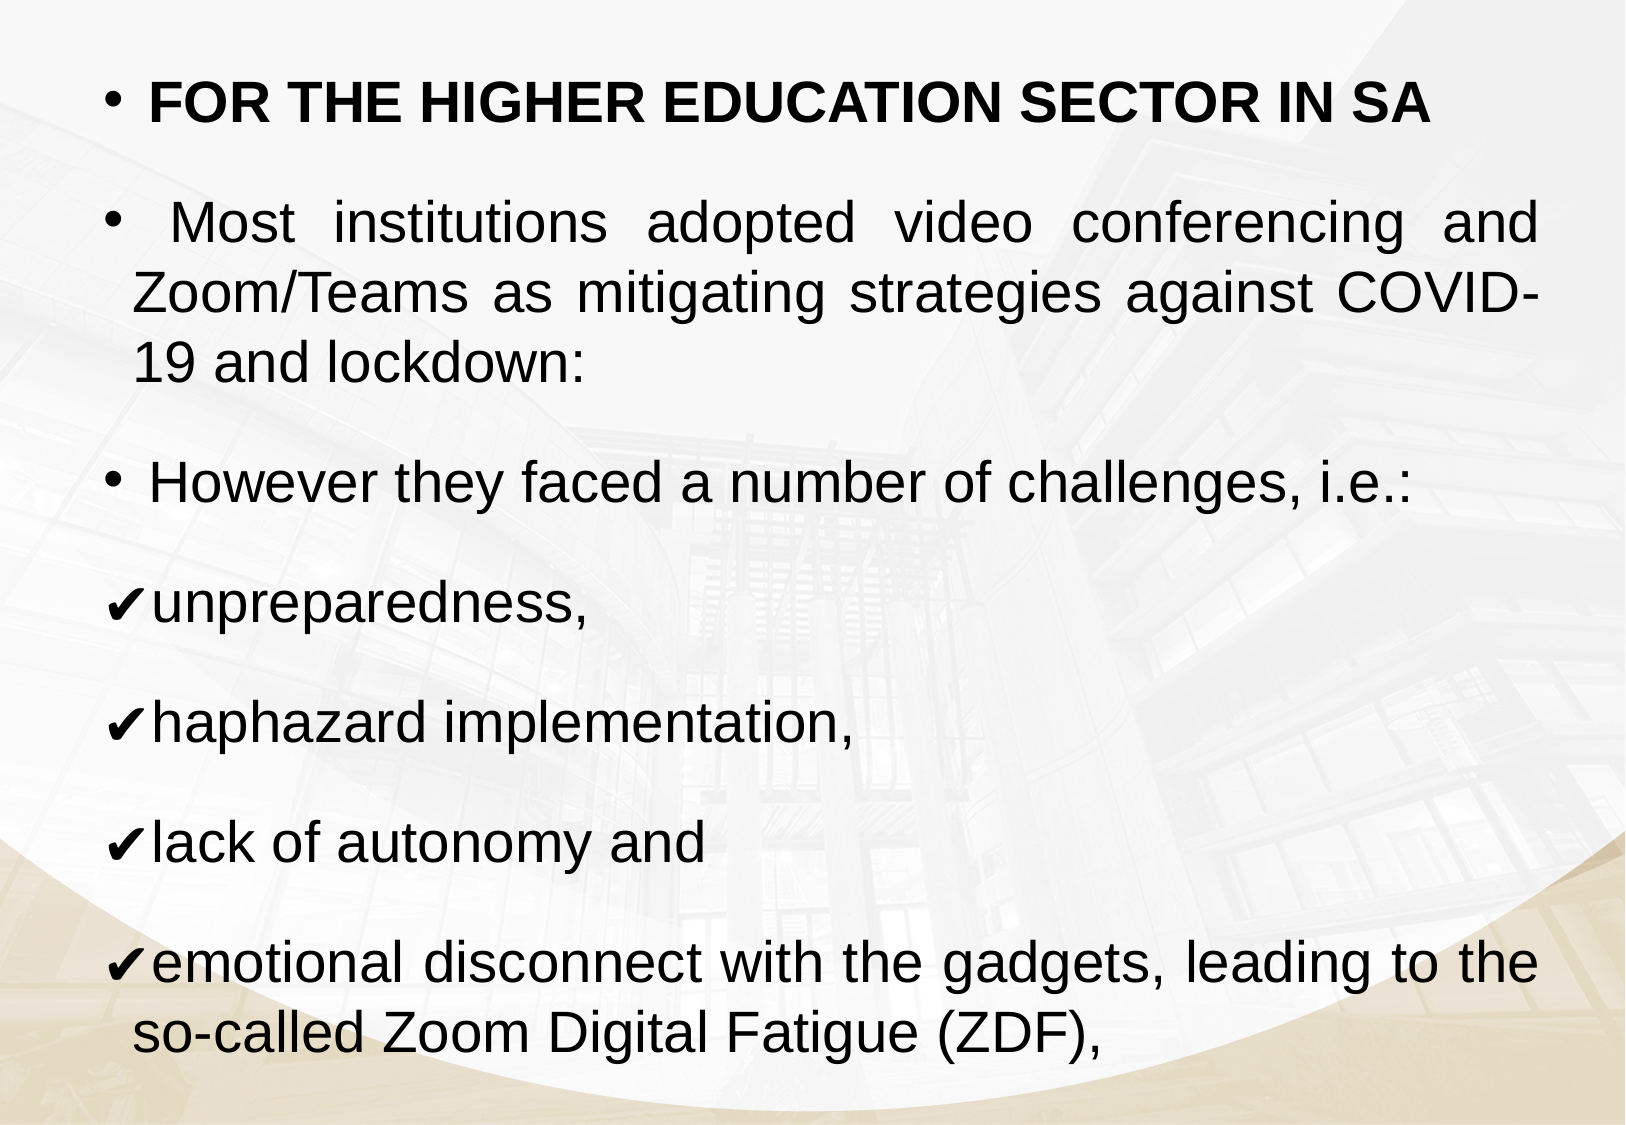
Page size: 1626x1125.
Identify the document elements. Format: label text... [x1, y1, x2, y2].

picture [0, 0, 1626, 1125]
list FOR THE HIGHER EDUCATION SECTOR IN SA Most institutions adopted video conferencing and Zoom/Teams as mitigating strategies against COVID-19 and lockdown: However they faced a number of challenges, i.e.: unpreparedness, haphazard implementation, lack of autonomy and emotional disconnect with the gadgets, leading to the so-called Zoom Digital Fatigue (ZDF), [60, 56, 1557, 1100]
